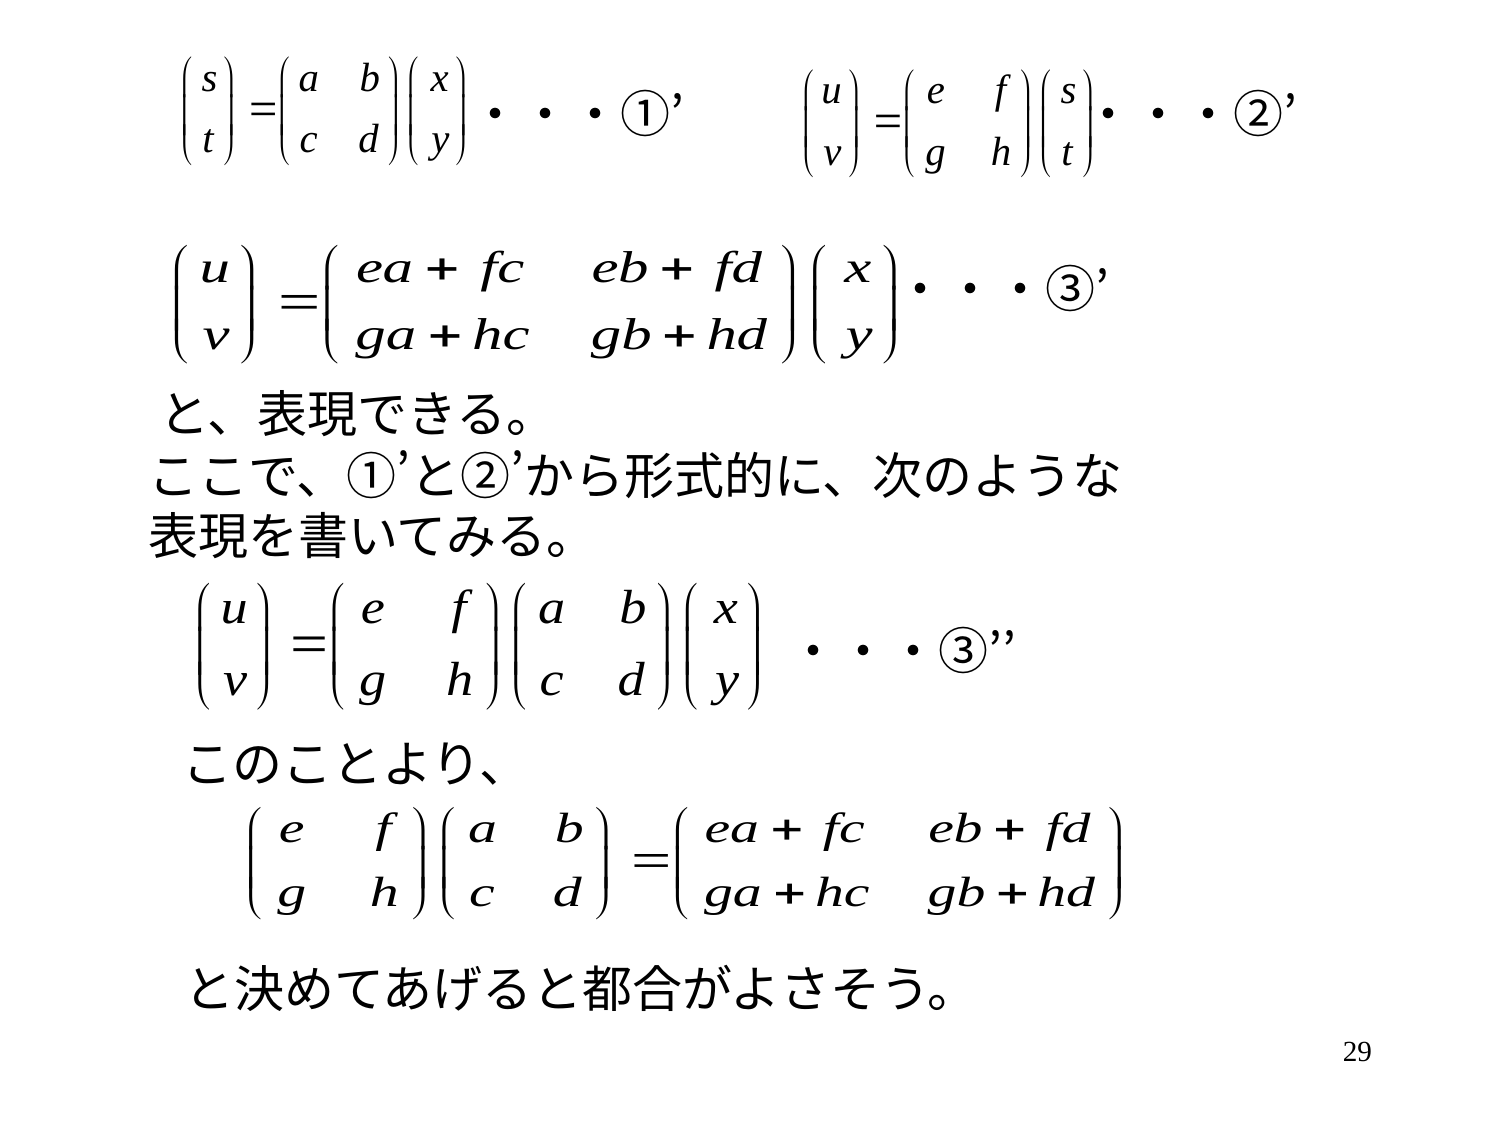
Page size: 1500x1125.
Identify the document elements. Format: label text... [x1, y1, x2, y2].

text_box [237, 799, 1138, 928]
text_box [174, 49, 478, 173]
text_box ・・・①’ [482, 74, 700, 150]
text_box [162, 237, 913, 372]
text_box ・・・②’ [1110, 74, 1312, 150]
text_box ここで、①’と②’から形式的に、次のような 表現を書いてみる。 [133, 437, 1138, 573]
text_box このことより、 [167, 724, 545, 800]
text_box と決めてあげると都合がよさそう。 [169, 949, 992, 1025]
slide_number 29 [1074, 1024, 1388, 1101]
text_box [187, 574, 776, 719]
text_box ・・・③’’ [779, 612, 1032, 688]
text_box と、表現できる。 [144, 374, 572, 437]
text_box ・・・③’ [916, 249, 1125, 325]
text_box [796, 62, 1106, 186]
